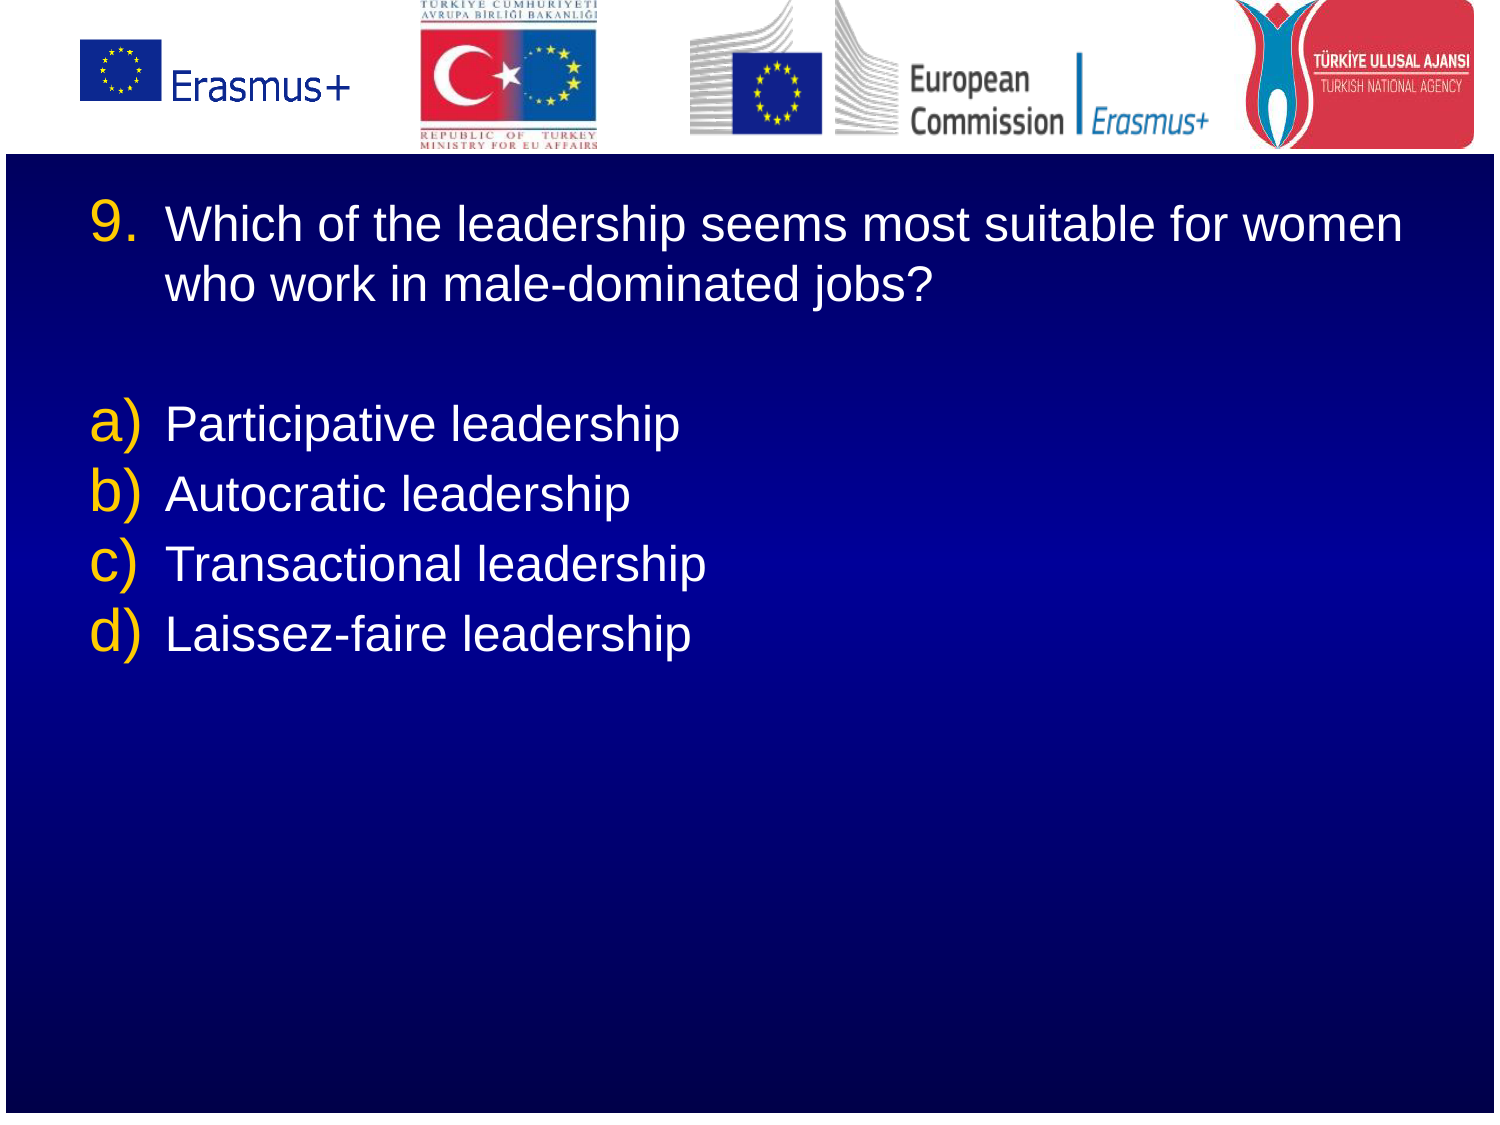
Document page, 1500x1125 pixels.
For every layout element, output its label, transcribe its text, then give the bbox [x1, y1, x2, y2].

picture [64, 21, 365, 119]
picture [420, 0, 597, 149]
picture [690, 0, 1211, 145]
picture [1234, 0, 1474, 149]
list Which of the leadership seems most suitable for women who work in male-dominated jobs? Participative leadership Autocratic leadership Transactional leadership Laissez-faire leadership [75, 184, 1425, 1024]
